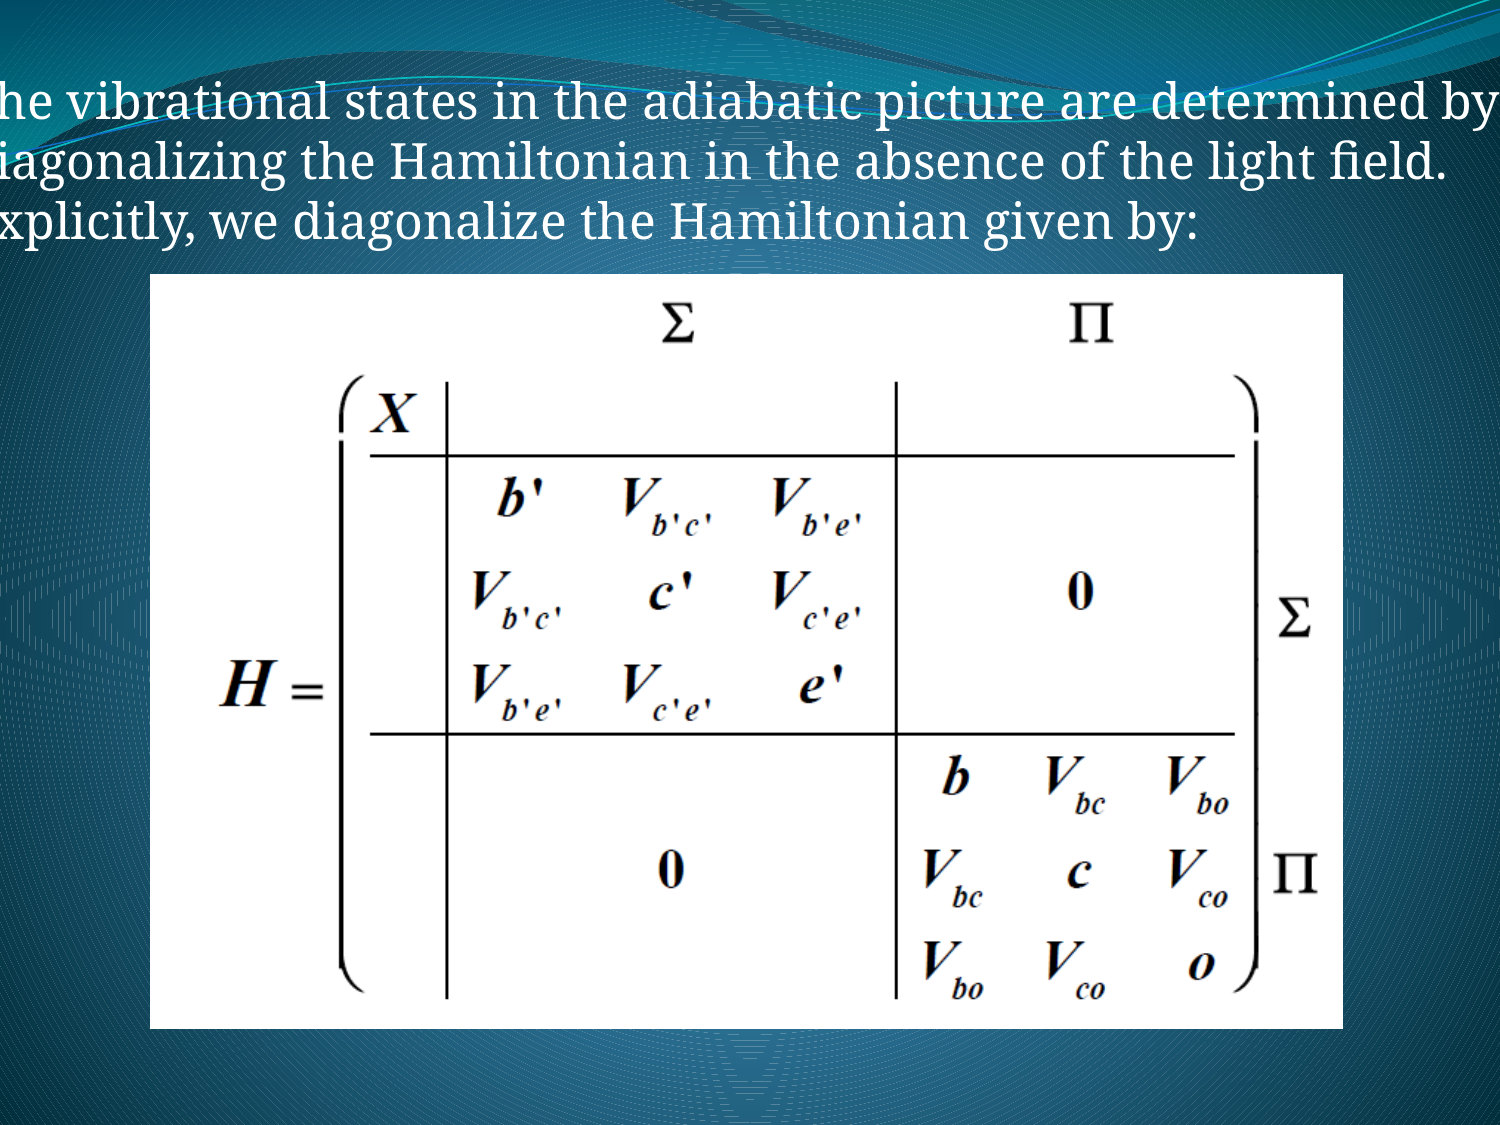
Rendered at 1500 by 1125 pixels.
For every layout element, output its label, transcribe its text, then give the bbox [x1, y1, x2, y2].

picture [149, 274, 1344, 1030]
text_box The vibrational states in the adiabatic picture are determined by diagonalizing the Hamiltonian in the absence of the light field. Explicitly, we diagonalize the Hamiltonian given by: [0, 62, 1500, 258]
